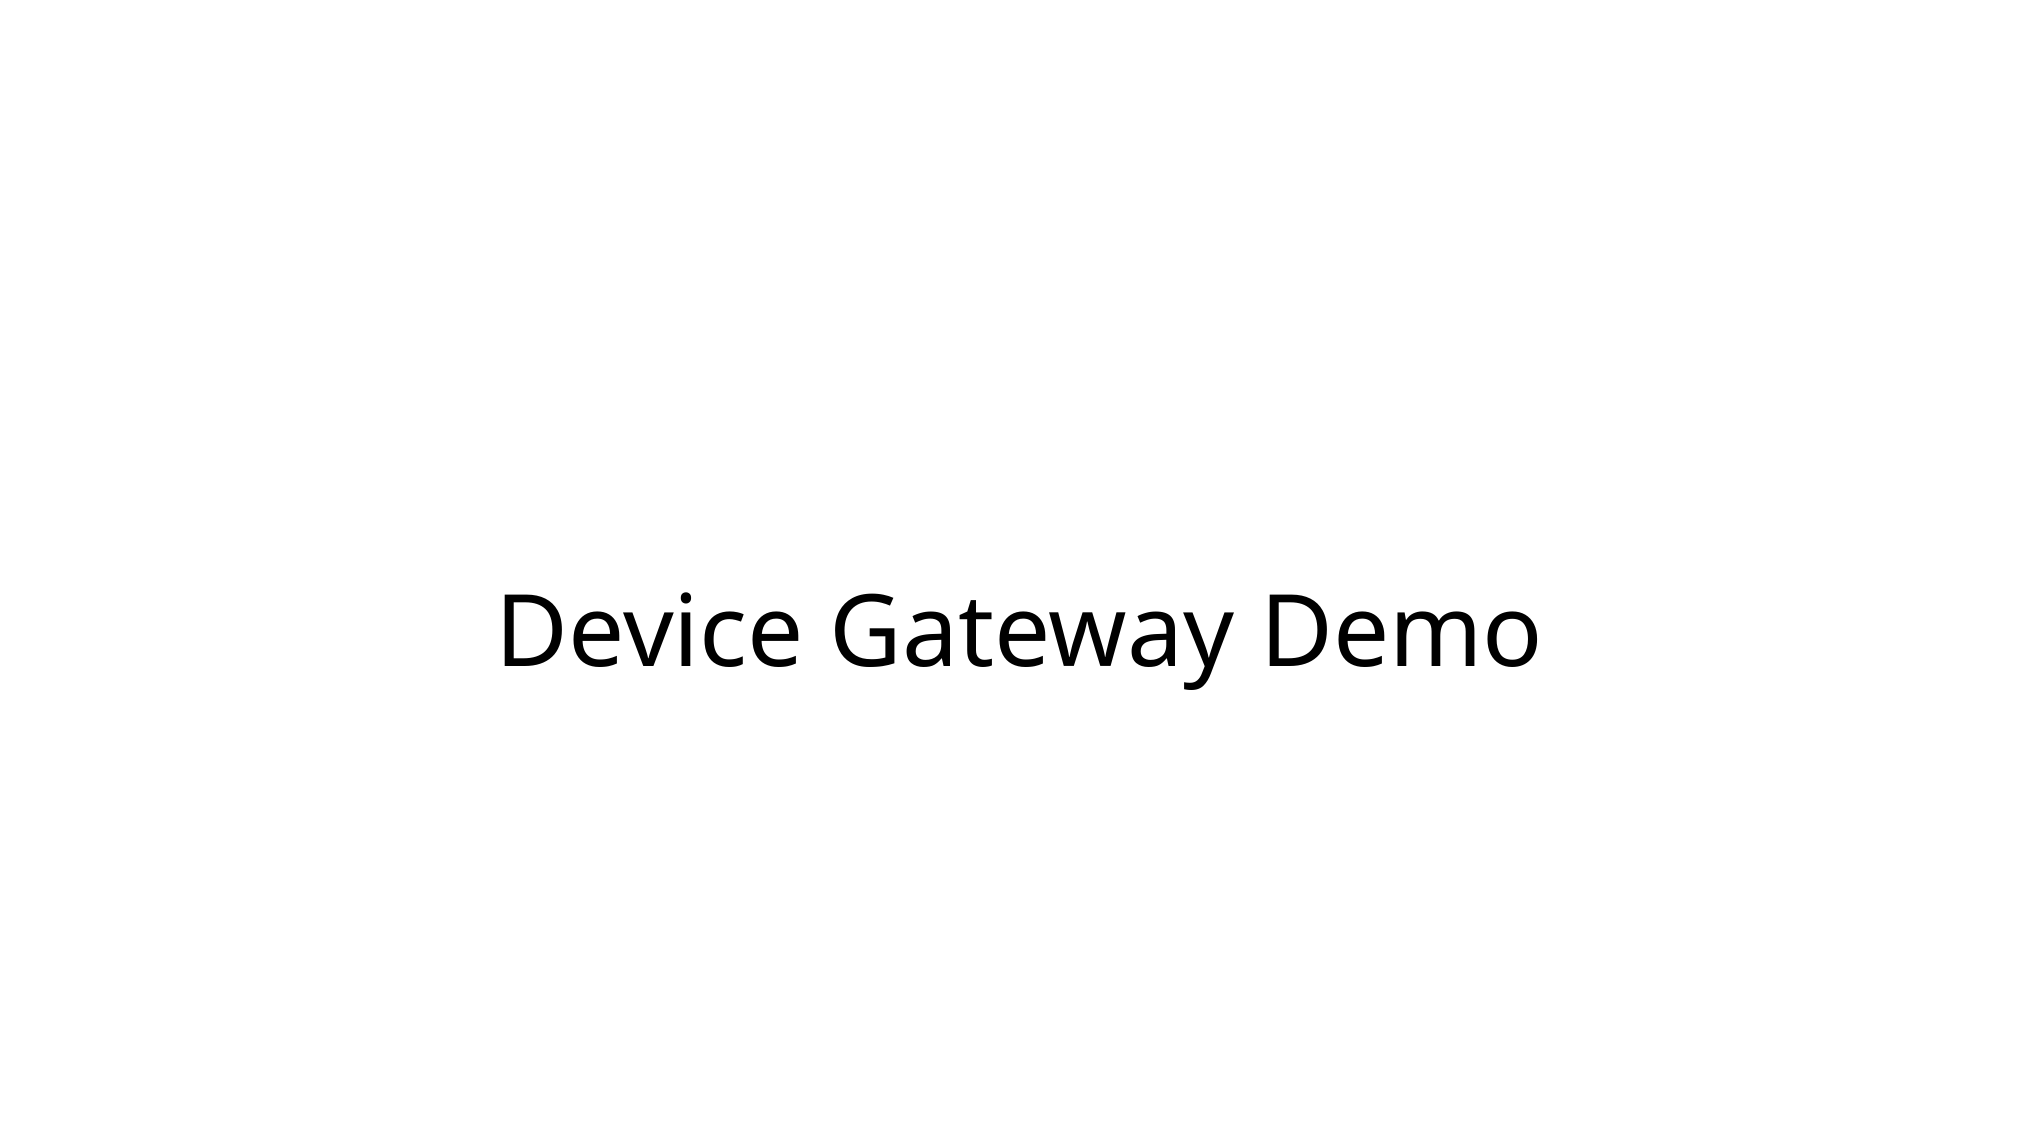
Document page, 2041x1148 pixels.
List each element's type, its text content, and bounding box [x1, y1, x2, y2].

title Device Gateway Demo [195, 476, 1845, 777]
